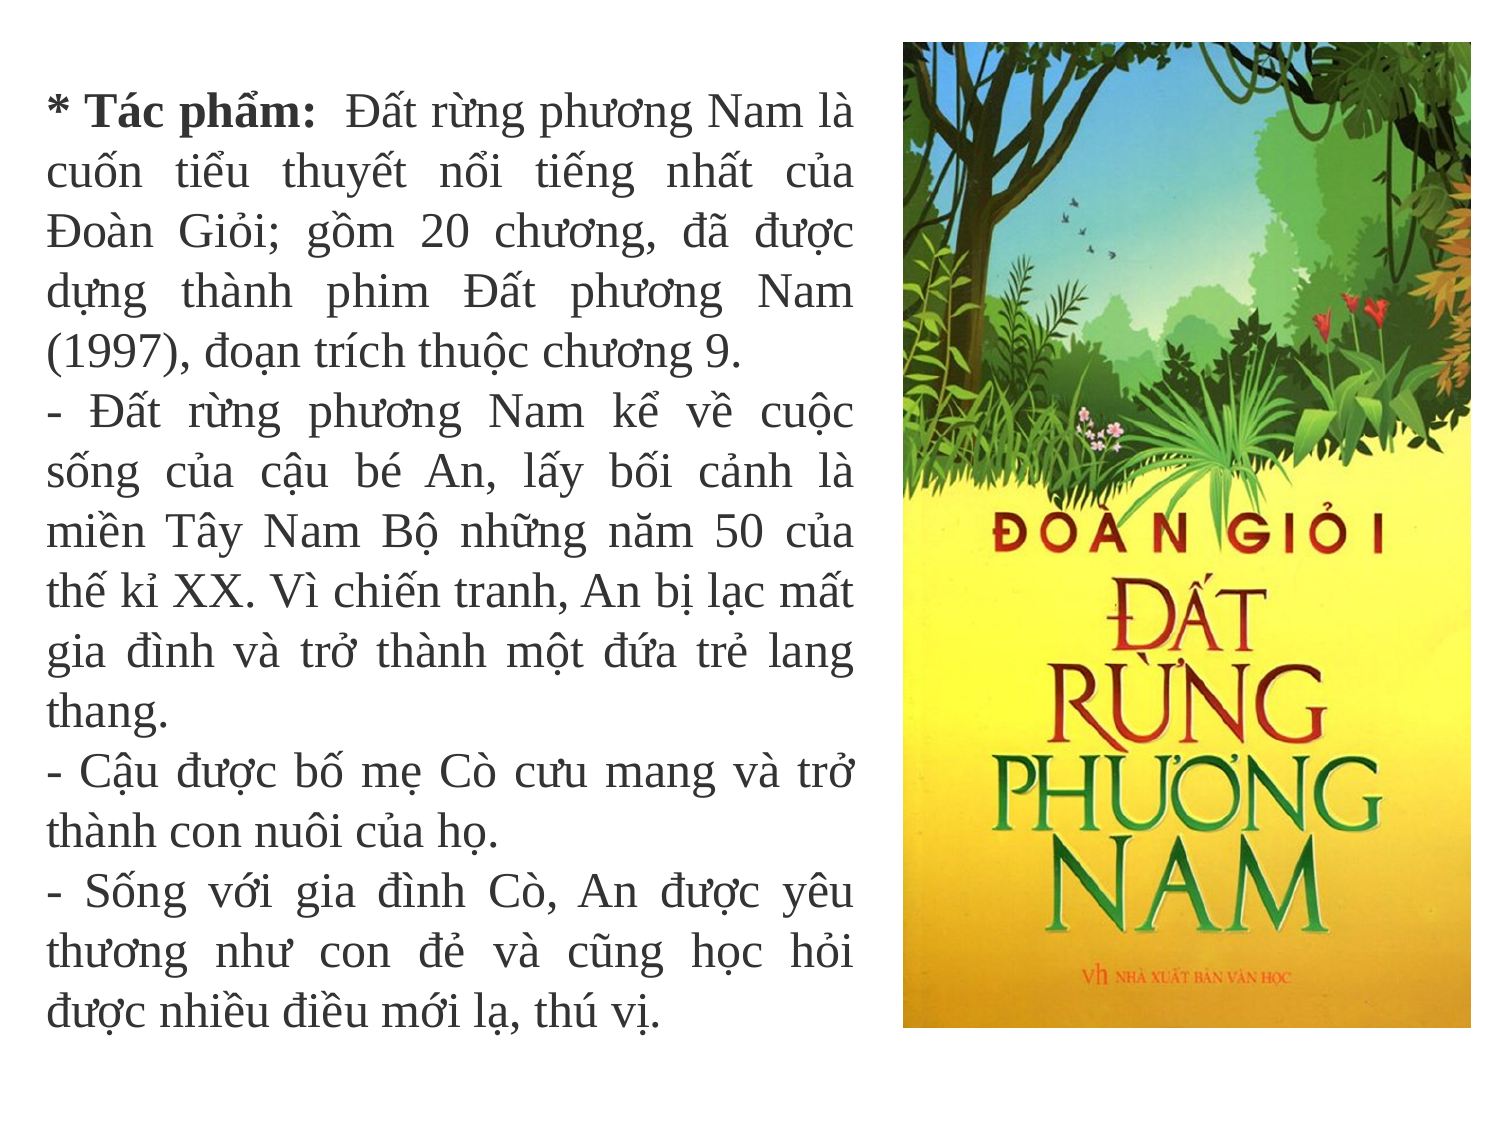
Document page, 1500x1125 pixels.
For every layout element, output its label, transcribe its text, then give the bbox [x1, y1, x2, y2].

text_box * Tác phẩm: Đất rừng phương Nam là cuốn tiểu thuyết nổi tiếng nhất của Đoàn Giỏi; gồm 20 chương, đã được dựng thành phim Đất phương Nam (1997), đoạn trích thuộc chương 9. - Đất rừng phương Nam kể về cuộc sống của cậu bé An, lấy bối cảnh là miền Tây Nam Bộ những năm 50 của thế kỉ XX. Vì chiến tranh, An bị lạc mất gia đình và trở thành một đứa trẻ lang thang. - Cậu được bố mẹ Cò cưu mang và trở thành con nuôi của họ. - Sống với gia đình Cò, An được yêu thương như con đẻ và cũng học hỏi được nhiều điều mới lạ, thú vị. [31, 70, 871, 1045]
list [903, 42, 1471, 1028]
